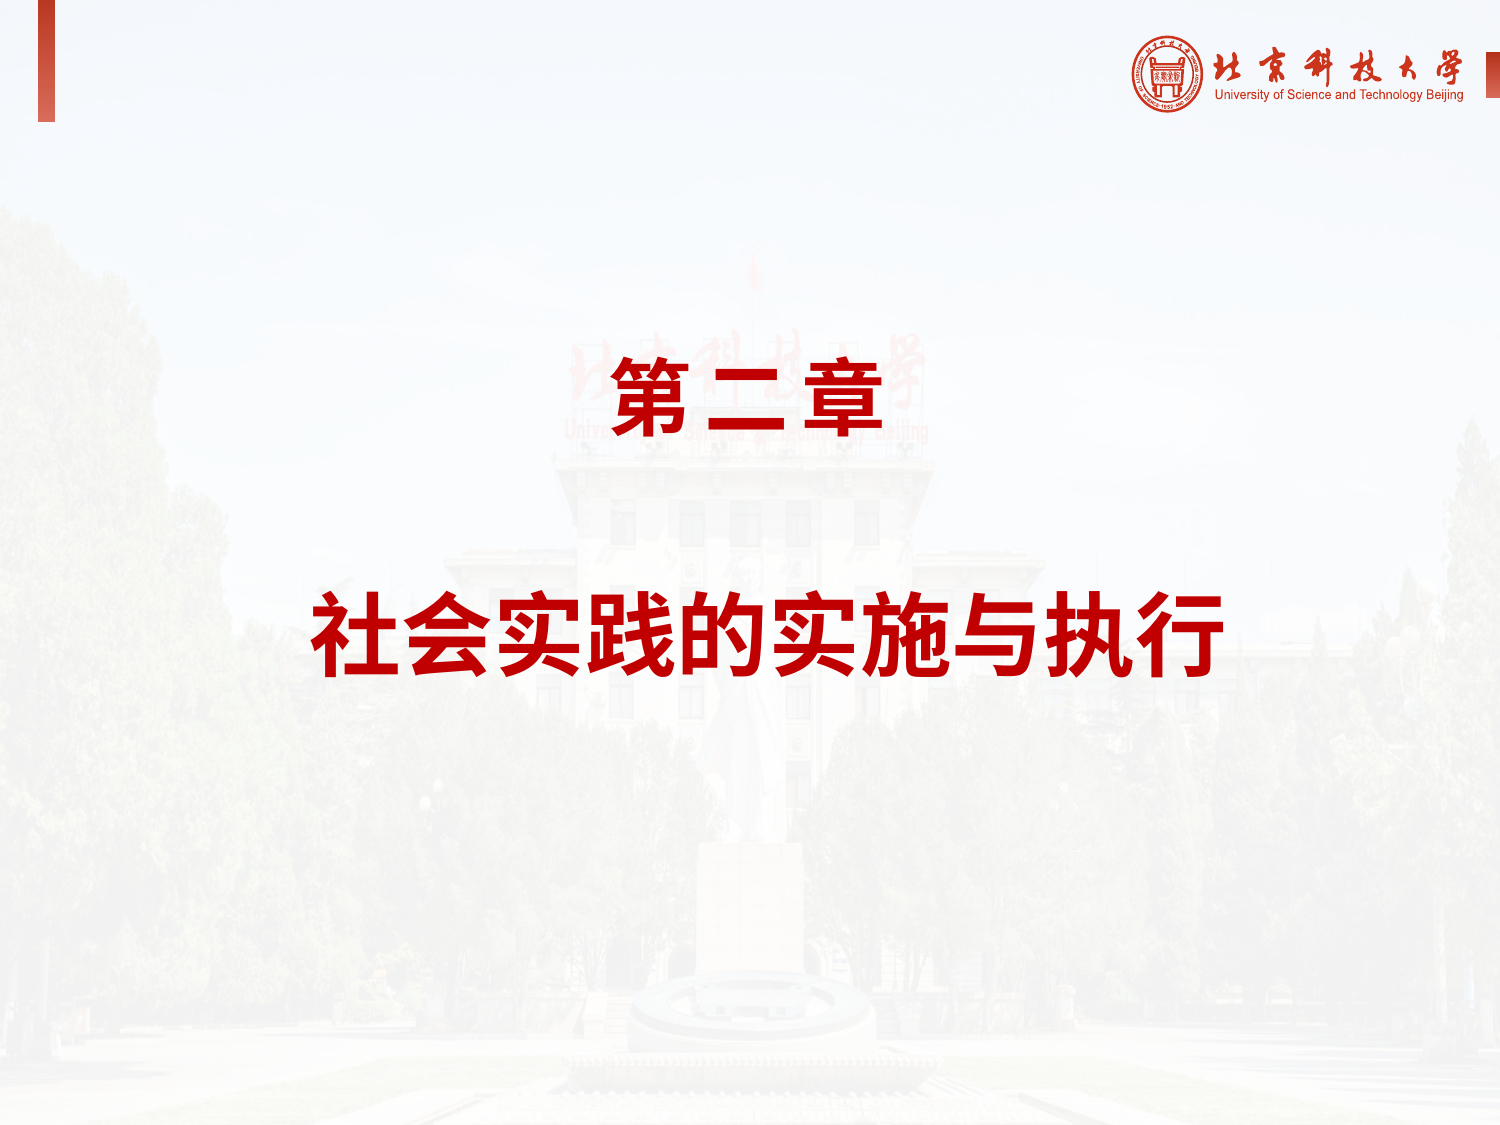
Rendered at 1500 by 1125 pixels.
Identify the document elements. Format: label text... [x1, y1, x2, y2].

text_box 社会实践的实施与执行 [233, 573, 1304, 692]
text_box 第二章 [559, 338, 901, 455]
